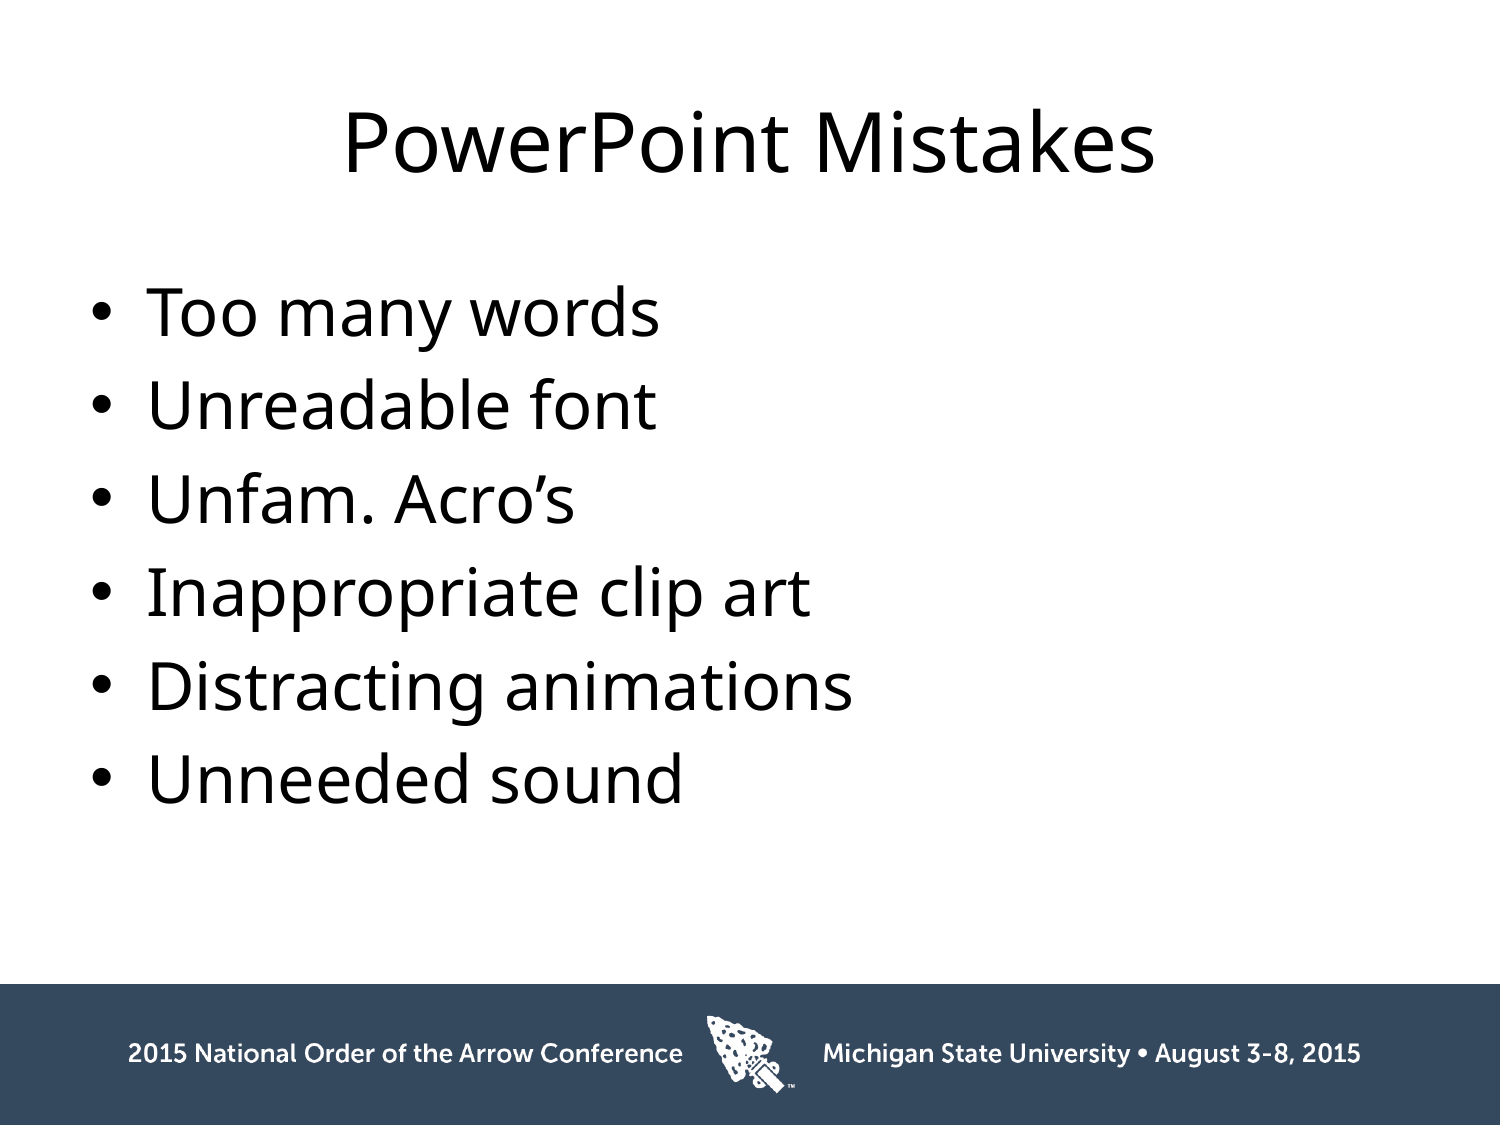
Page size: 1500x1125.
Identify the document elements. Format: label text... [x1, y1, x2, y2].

title PowerPoint Mistakes [75, 45, 1425, 233]
picture [0, 0, 1500, 1125]
list Too many words Unreadable font Unfam. Acro’s Inappropriate clip art Distracting animations Unneeded sound [75, 262, 1425, 1005]
